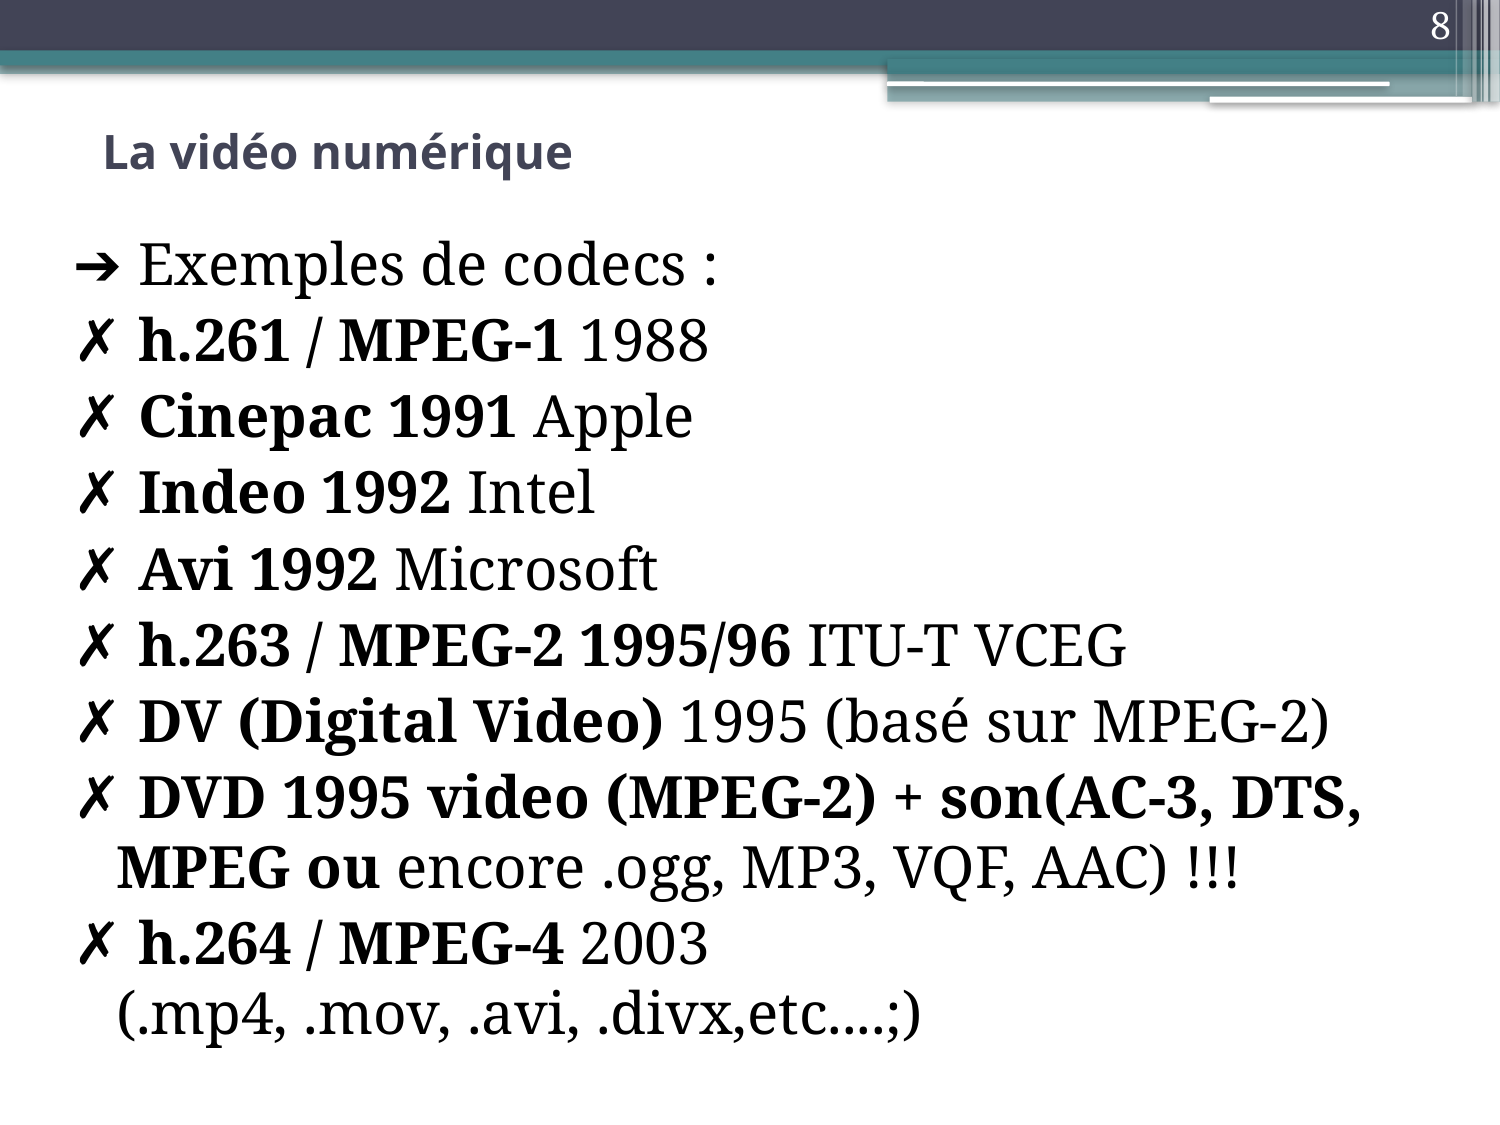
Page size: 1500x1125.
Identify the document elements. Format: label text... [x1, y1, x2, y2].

title La vidéo numérique [75, 113, 1425, 219]
slide_number 8 [1341, 0, 1466, 61]
list ➔ Exemples de codecs : ✗ h.261 / MPEG-1 1988 ✗ Cinepac 1991 Apple ✗ Indeo 1992 Intel ✗ Avi 1992 Microsoft ✗ h.263 / MPEG-2 1995/96 ITU-T VCEG ✗ DV (Digital Video) 1995 (basé sur MPEG-2) ✗ DVD 1995 video (MPEG-2) + son(AC-3, DTS, MPEG ou encore .ogg, MP3, VQF, AAC) !!! ✗ h.264 / MPEG-4 2003 (.mp4, .mov, .avi, .divx,etc....;) [41, 219, 1425, 1079]
